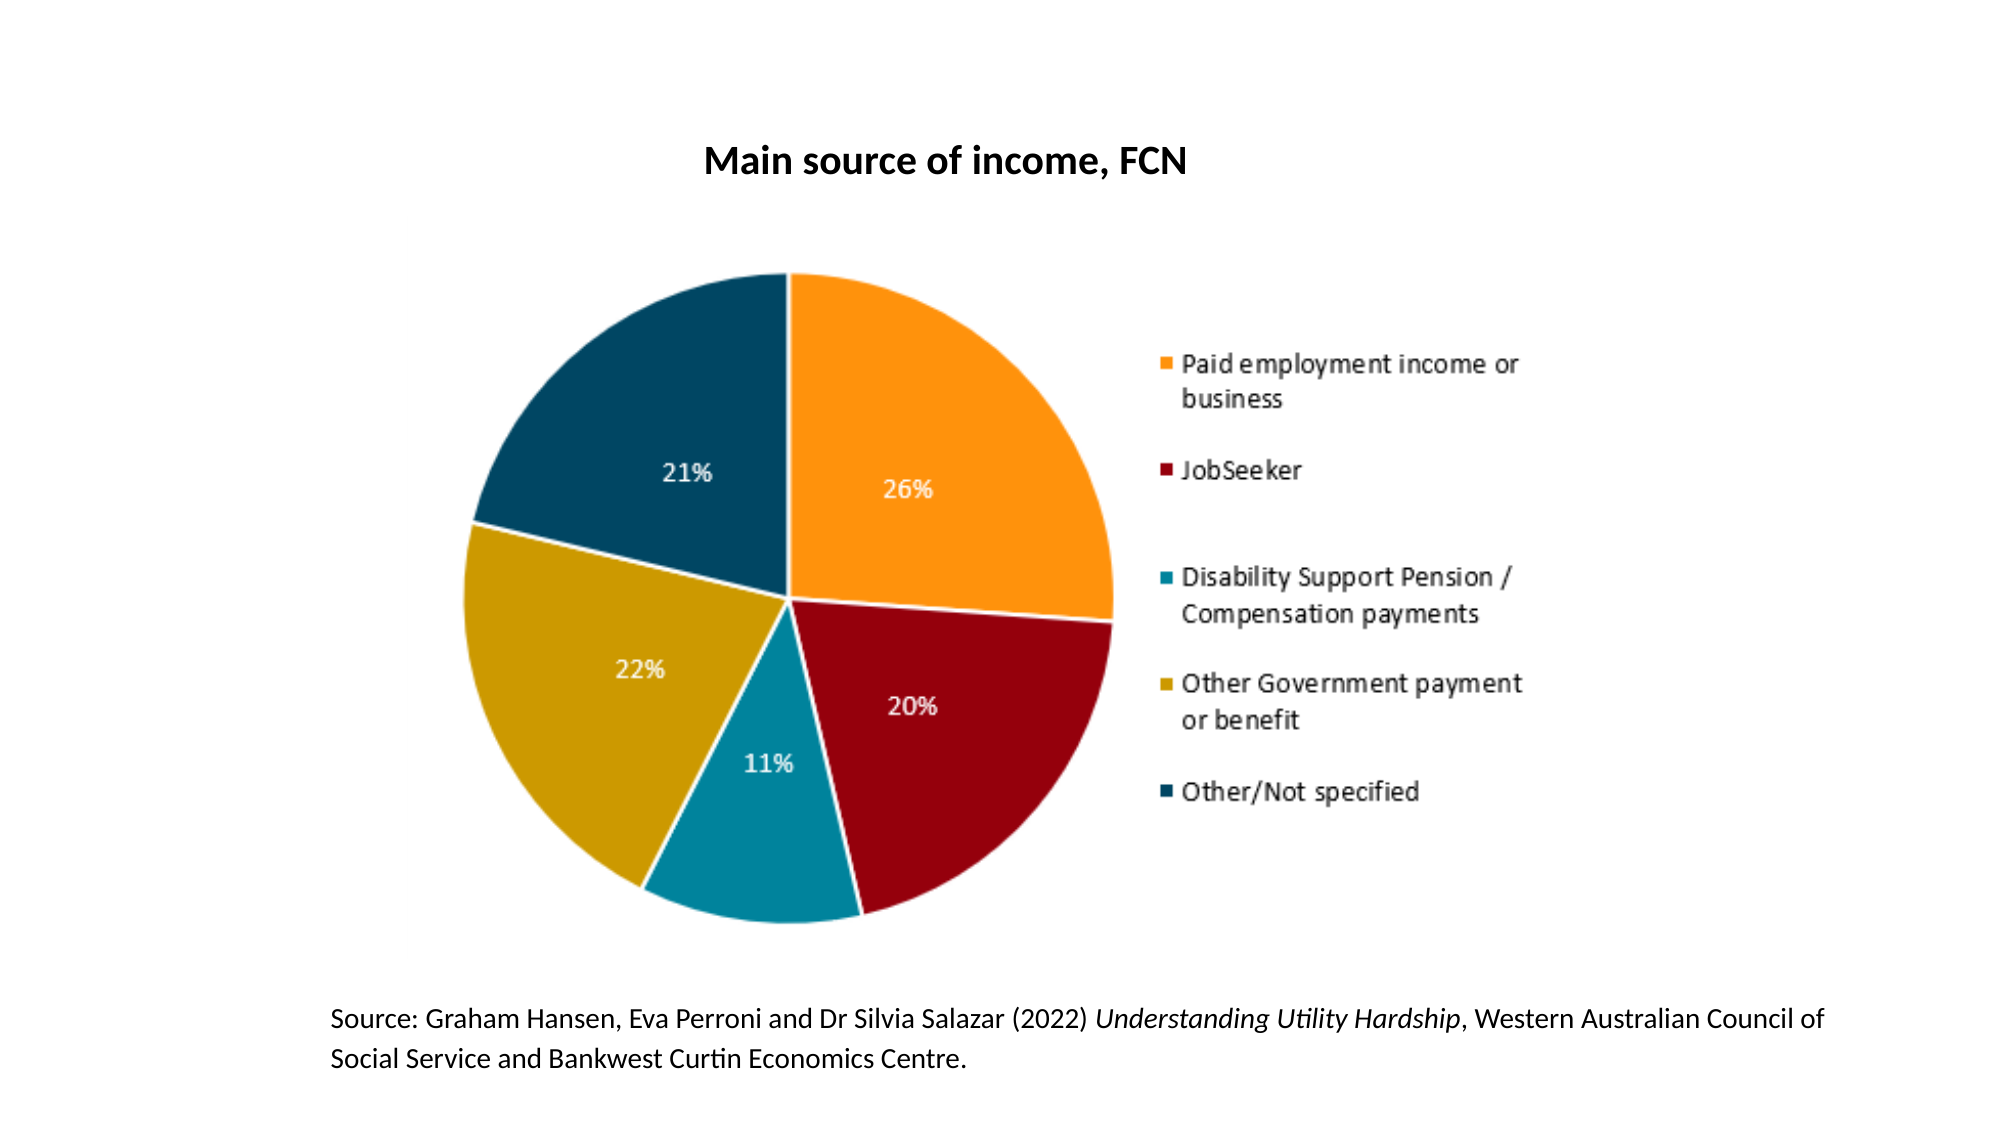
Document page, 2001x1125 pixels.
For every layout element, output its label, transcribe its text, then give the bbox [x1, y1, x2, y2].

text_box Main source of income, FCN [688, 117, 1203, 190]
text_box Source: Graham Hansen, Eva Perroni and Dr Silvia Salazar (2022) Understanding Utility Hardship, Western Australian Council of Social Service and Bankwest Curtin Economics Centre. [315, 986, 1841, 1082]
picture [405, 216, 1564, 959]
